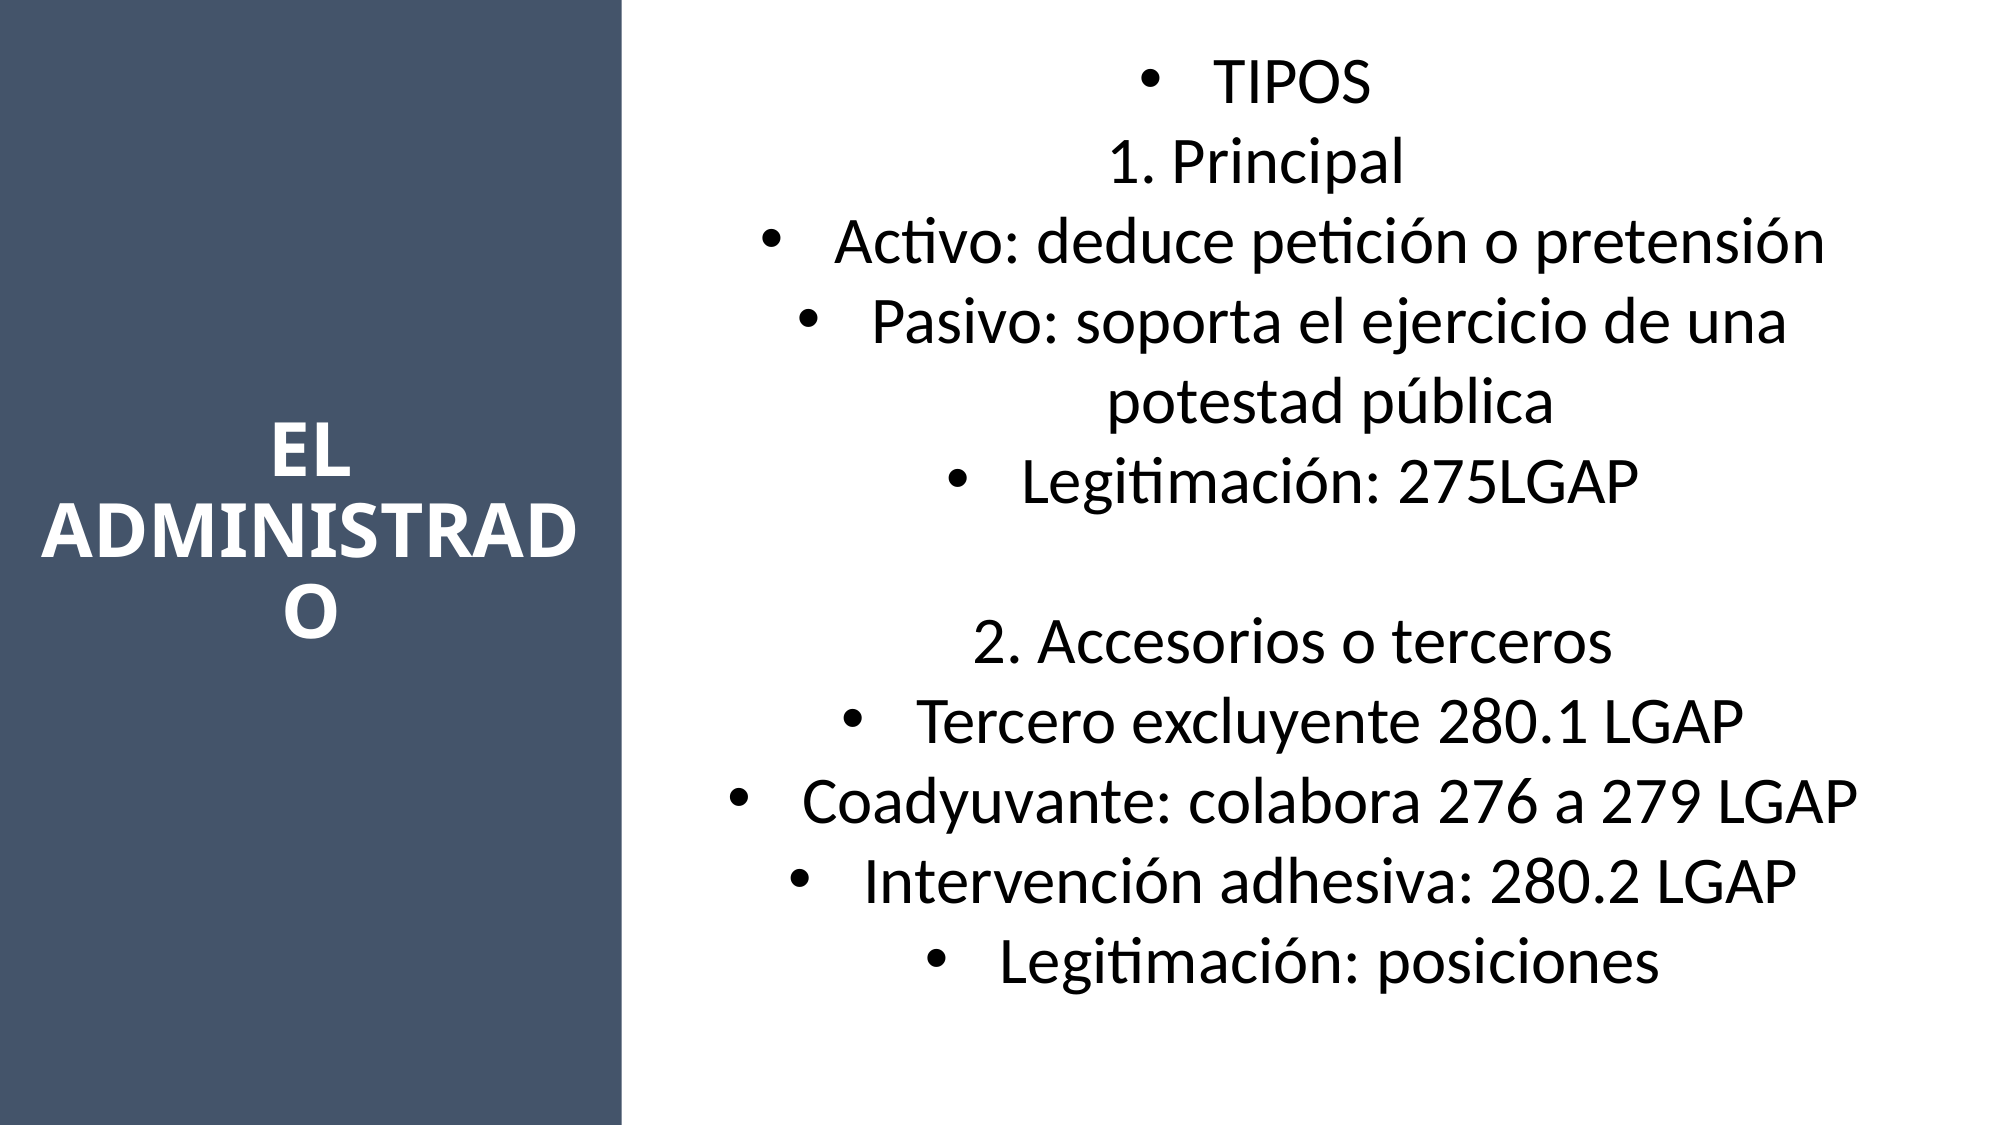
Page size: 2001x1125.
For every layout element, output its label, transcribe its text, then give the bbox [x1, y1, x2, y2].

text_box EL ADMINISTRADO [0, 0, 622, 1125]
text_box TIPOS 1. Principal Activo: deduce petición o pretensión Pasivo: soporta el ejercicio de una potestad pública Legitimación: 275LGAP 2. Accesorios o terceros Tercero excluyente 280.1 LGAP Coadyuvante: colabora 276 a 279 LGAP Intervención adhesiva: 280.2 LGAP Legitimación: posiciones [621, 29, 1890, 1004]
